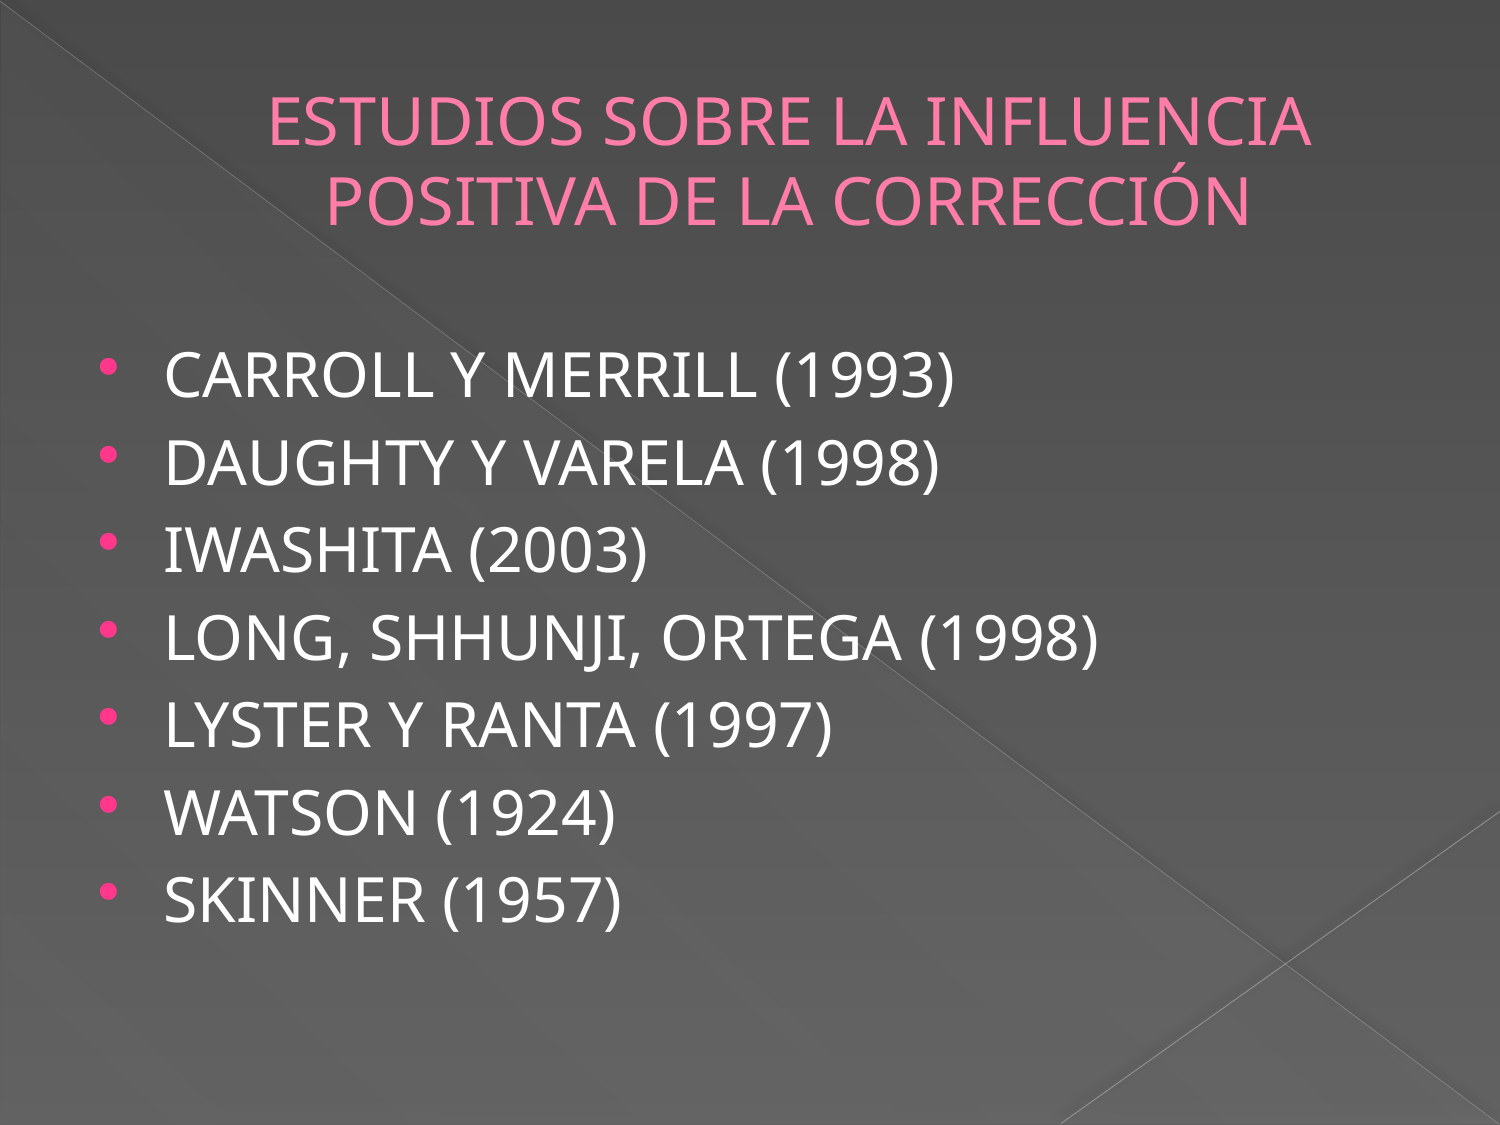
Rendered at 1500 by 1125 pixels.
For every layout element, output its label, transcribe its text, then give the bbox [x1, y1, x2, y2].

list CARROLL Y MERRILL (1993) DAUGHTY Y VARELA (1998) IWASHITA (2003) LONG, SHHUNJI, ORTEGA (1998) LYSTER Y RANTA (1997) WATSON (1924) SKINNER (1957) [75, 328, 1425, 1059]
title ESTUDIOS SOBRE LA INFLUENCIA POSITIVA DE LA CORRECCIÓN [75, 43, 1425, 274]
